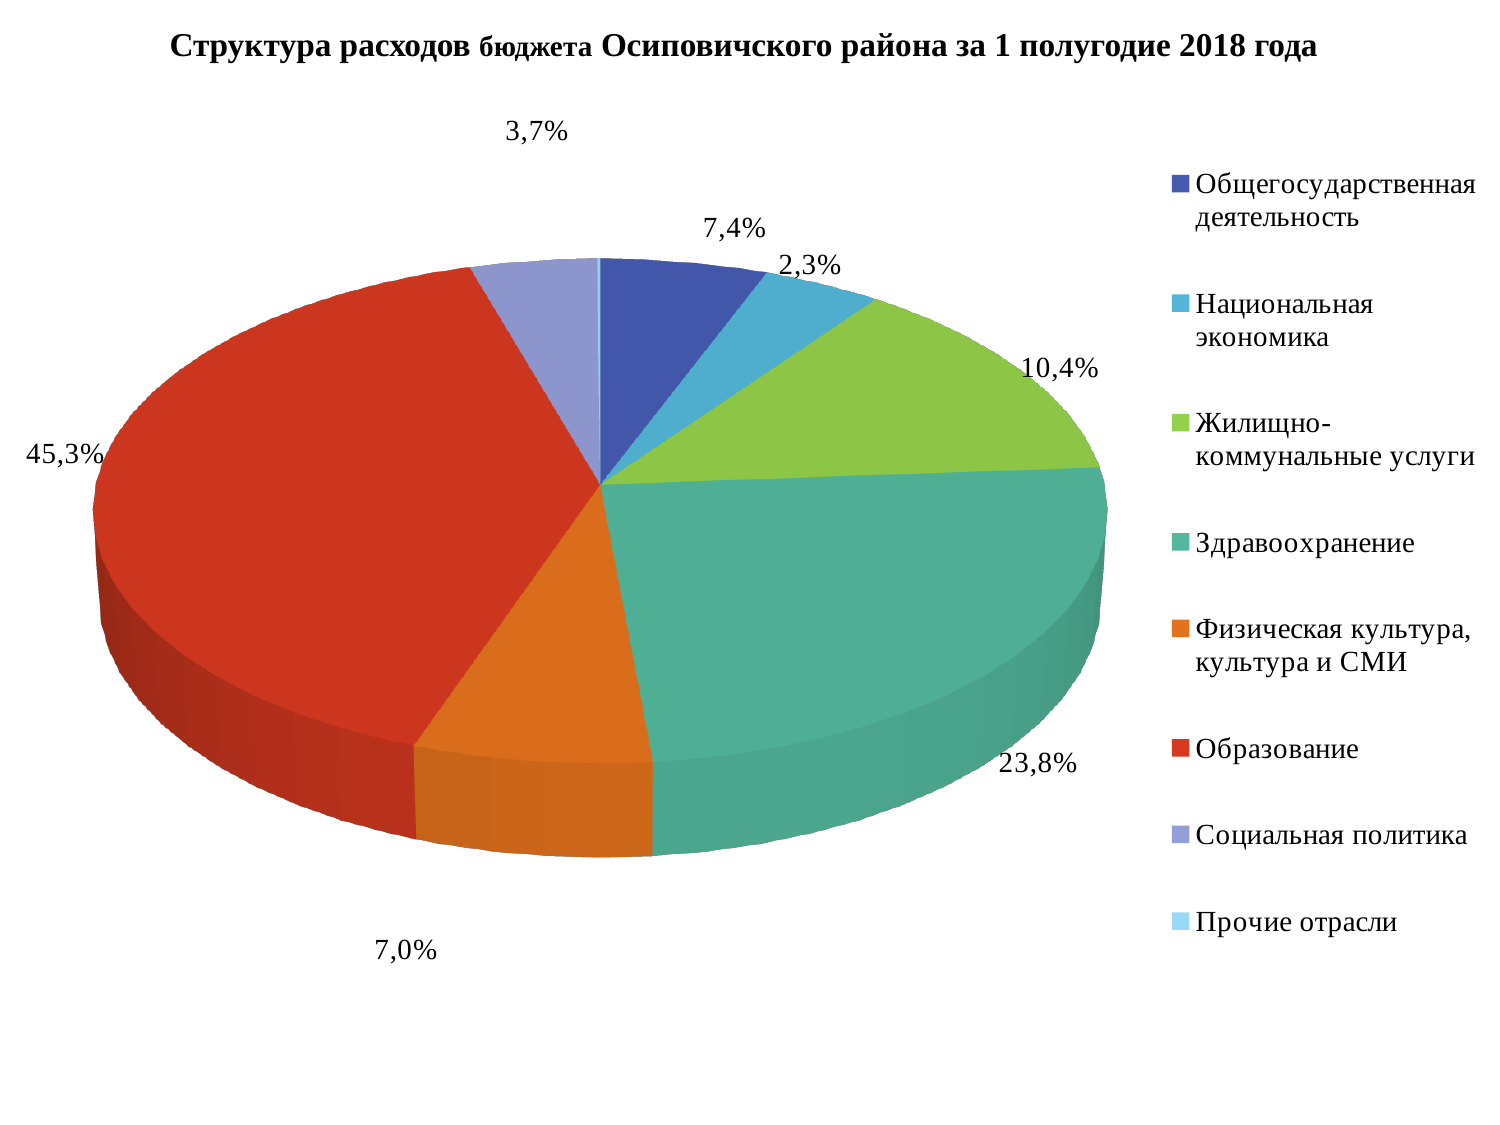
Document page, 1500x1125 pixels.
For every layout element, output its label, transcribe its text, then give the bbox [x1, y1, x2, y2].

chart [17, 113, 1495, 1006]
title Структура расходов бюджета Осиповичского района за 1 полугодие 2018 года [76, 0, 1412, 112]
